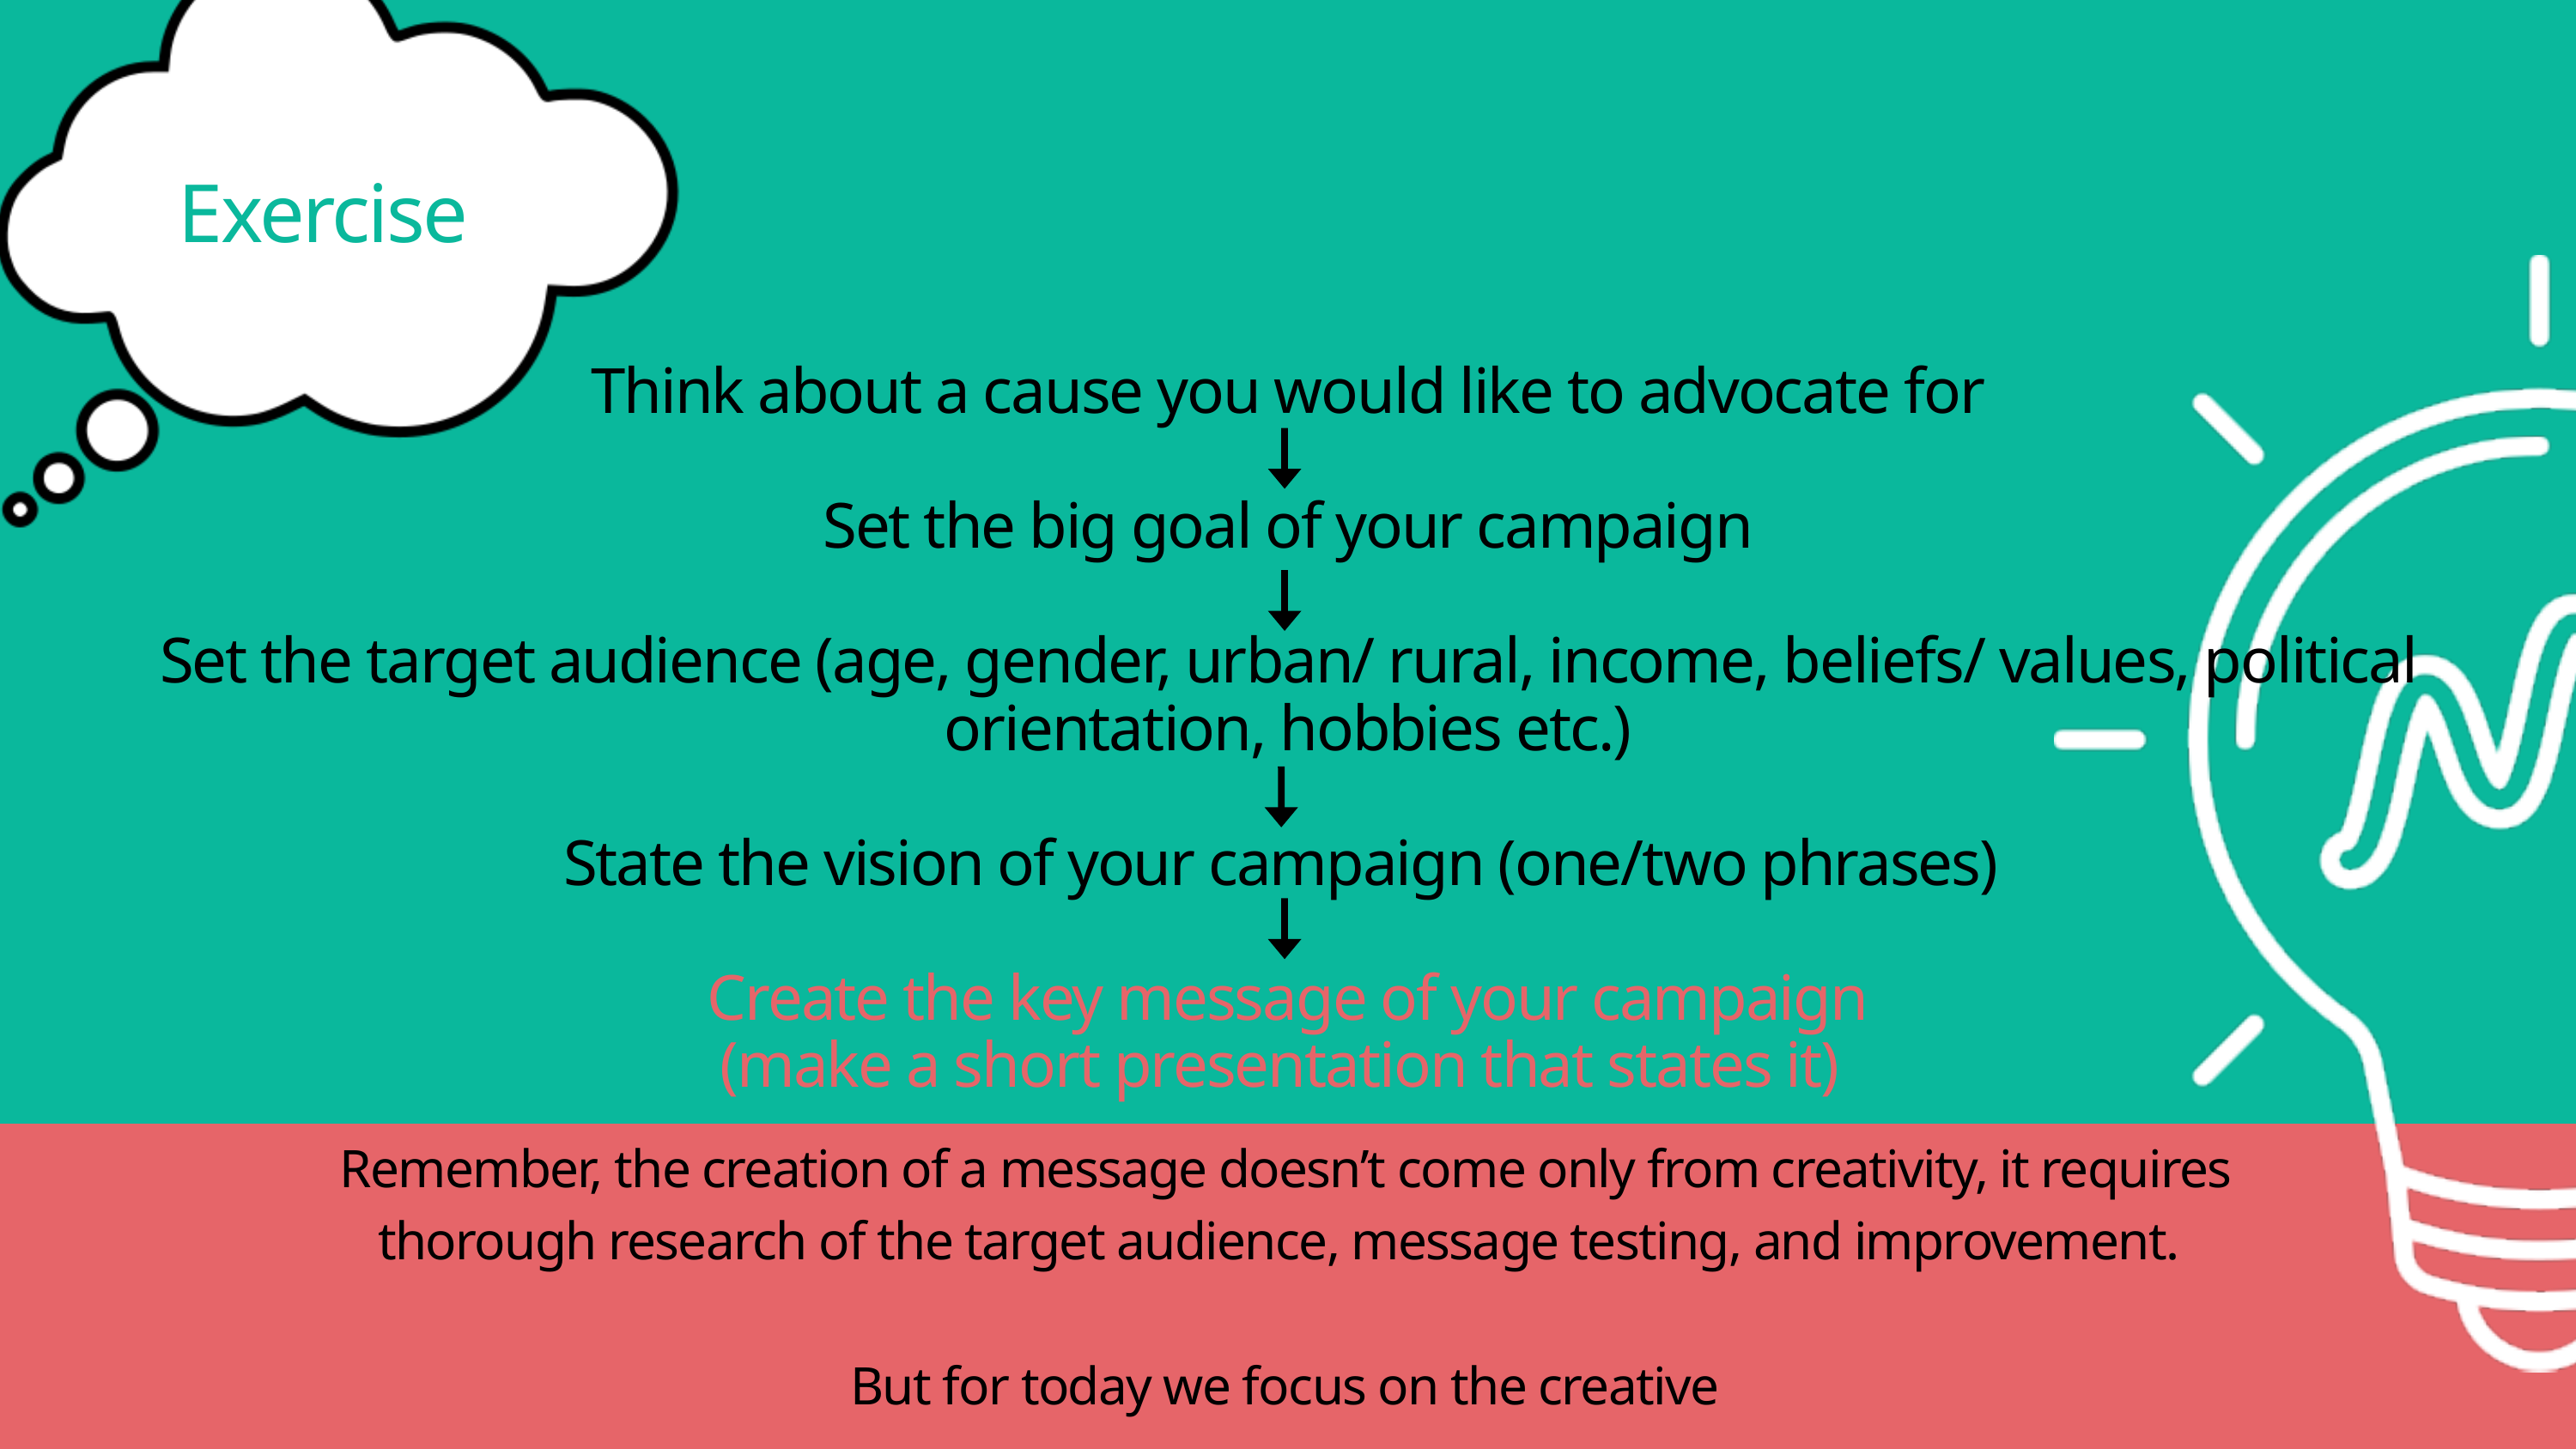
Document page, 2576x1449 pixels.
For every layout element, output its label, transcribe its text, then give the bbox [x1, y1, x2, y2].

picture [2054, 255, 2576, 1373]
text_box [1275, 427, 1294, 489]
picture [0, 0, 691, 530]
text_box [1272, 766, 1291, 828]
text_box [1275, 570, 1294, 631]
text_box Think about a cause you would like to advocate for Set the big goal of your campaign Set the target audience (age, gender, urban/ rural, income, beliefs/ values, political orientation, hobbies etc.) State the vision of your campaign (one/two phrases) Create the key message of your campaign (make a short presentation that states it) [144, 358, 2050, 1100]
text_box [0, 1123, 2576, 1449]
text_box [1275, 898, 1294, 960]
